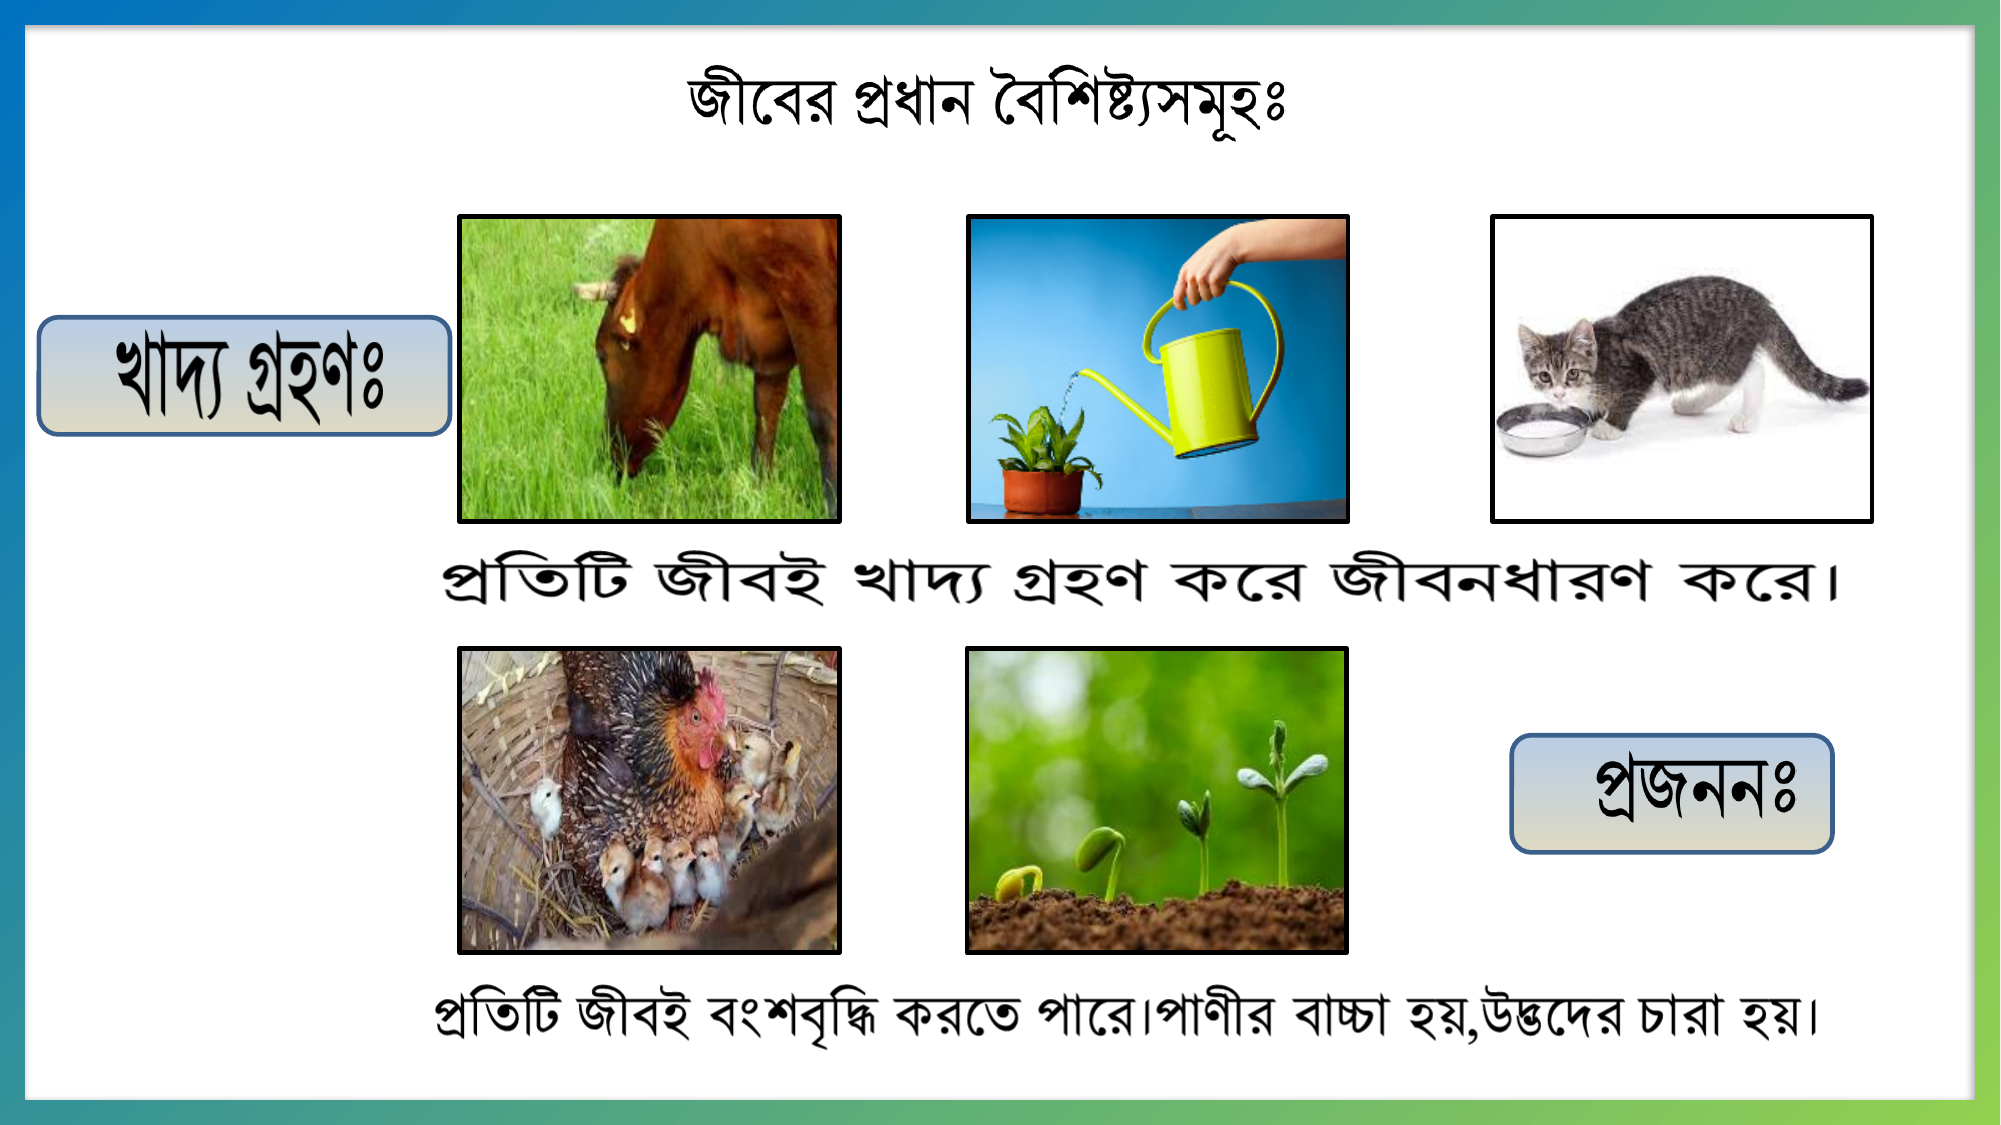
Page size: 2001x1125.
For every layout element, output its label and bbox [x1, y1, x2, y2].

picture [1494, 218, 1870, 520]
text_box [38, 316, 451, 435]
picture [461, 218, 838, 520]
picture [393, 957, 1885, 1100]
picture [685, 64, 1286, 143]
picture [970, 218, 1346, 520]
picture [379, 522, 1904, 951]
text_box [1511, 734, 1833, 853]
